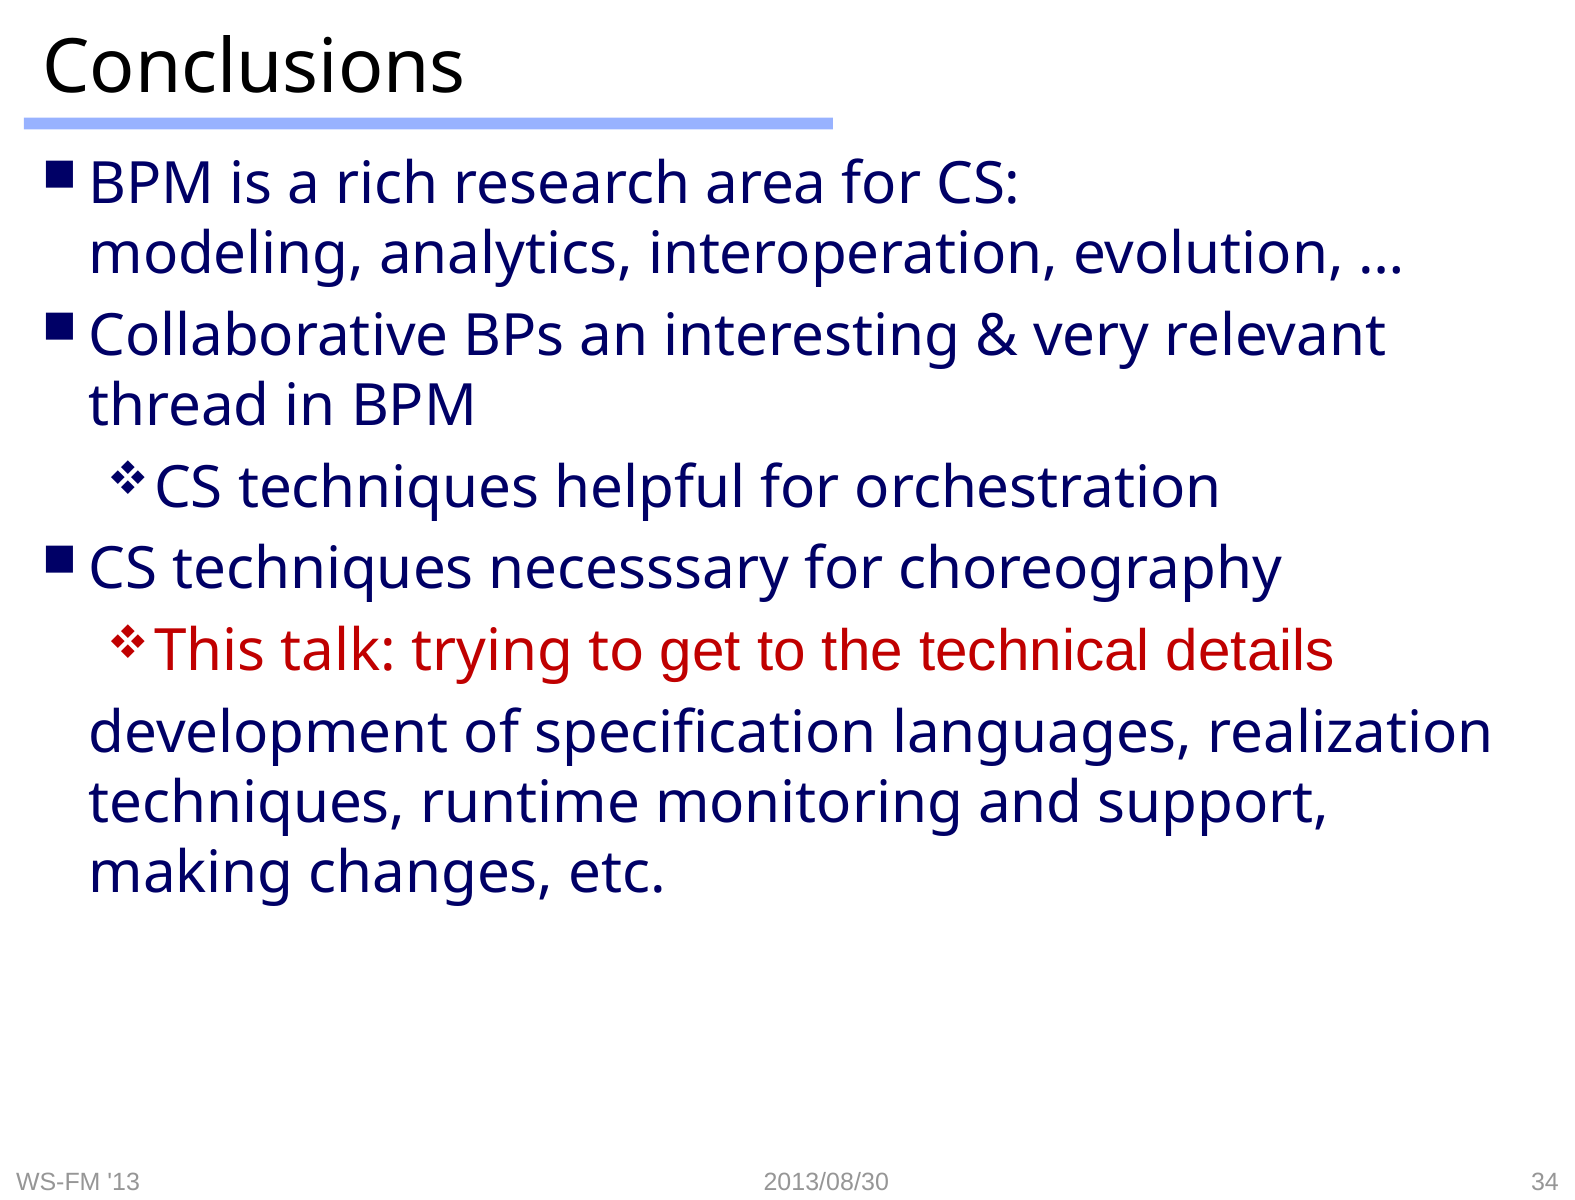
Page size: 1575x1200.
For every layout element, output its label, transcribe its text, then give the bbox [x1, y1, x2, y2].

footer WS-FM '13 [0, 1160, 499, 1200]
list BPM is a rich research area for CS: modeling, analytics, interoperation, evolution, … Collaborative BPs an interesting & very relevant thread in BPM CS techniques helpful for orchestration CS techniques necesssary for choreography This talk: trying to get to the technical details development of specification languages, realization techniques, runtime monitoring and support, making changes, etc. [26, 137, 1549, 1150]
slide_number 34 [1246, 1160, 1575, 1200]
title Conclusions [26, 0, 1549, 125]
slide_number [662, 1160, 991, 1200]
